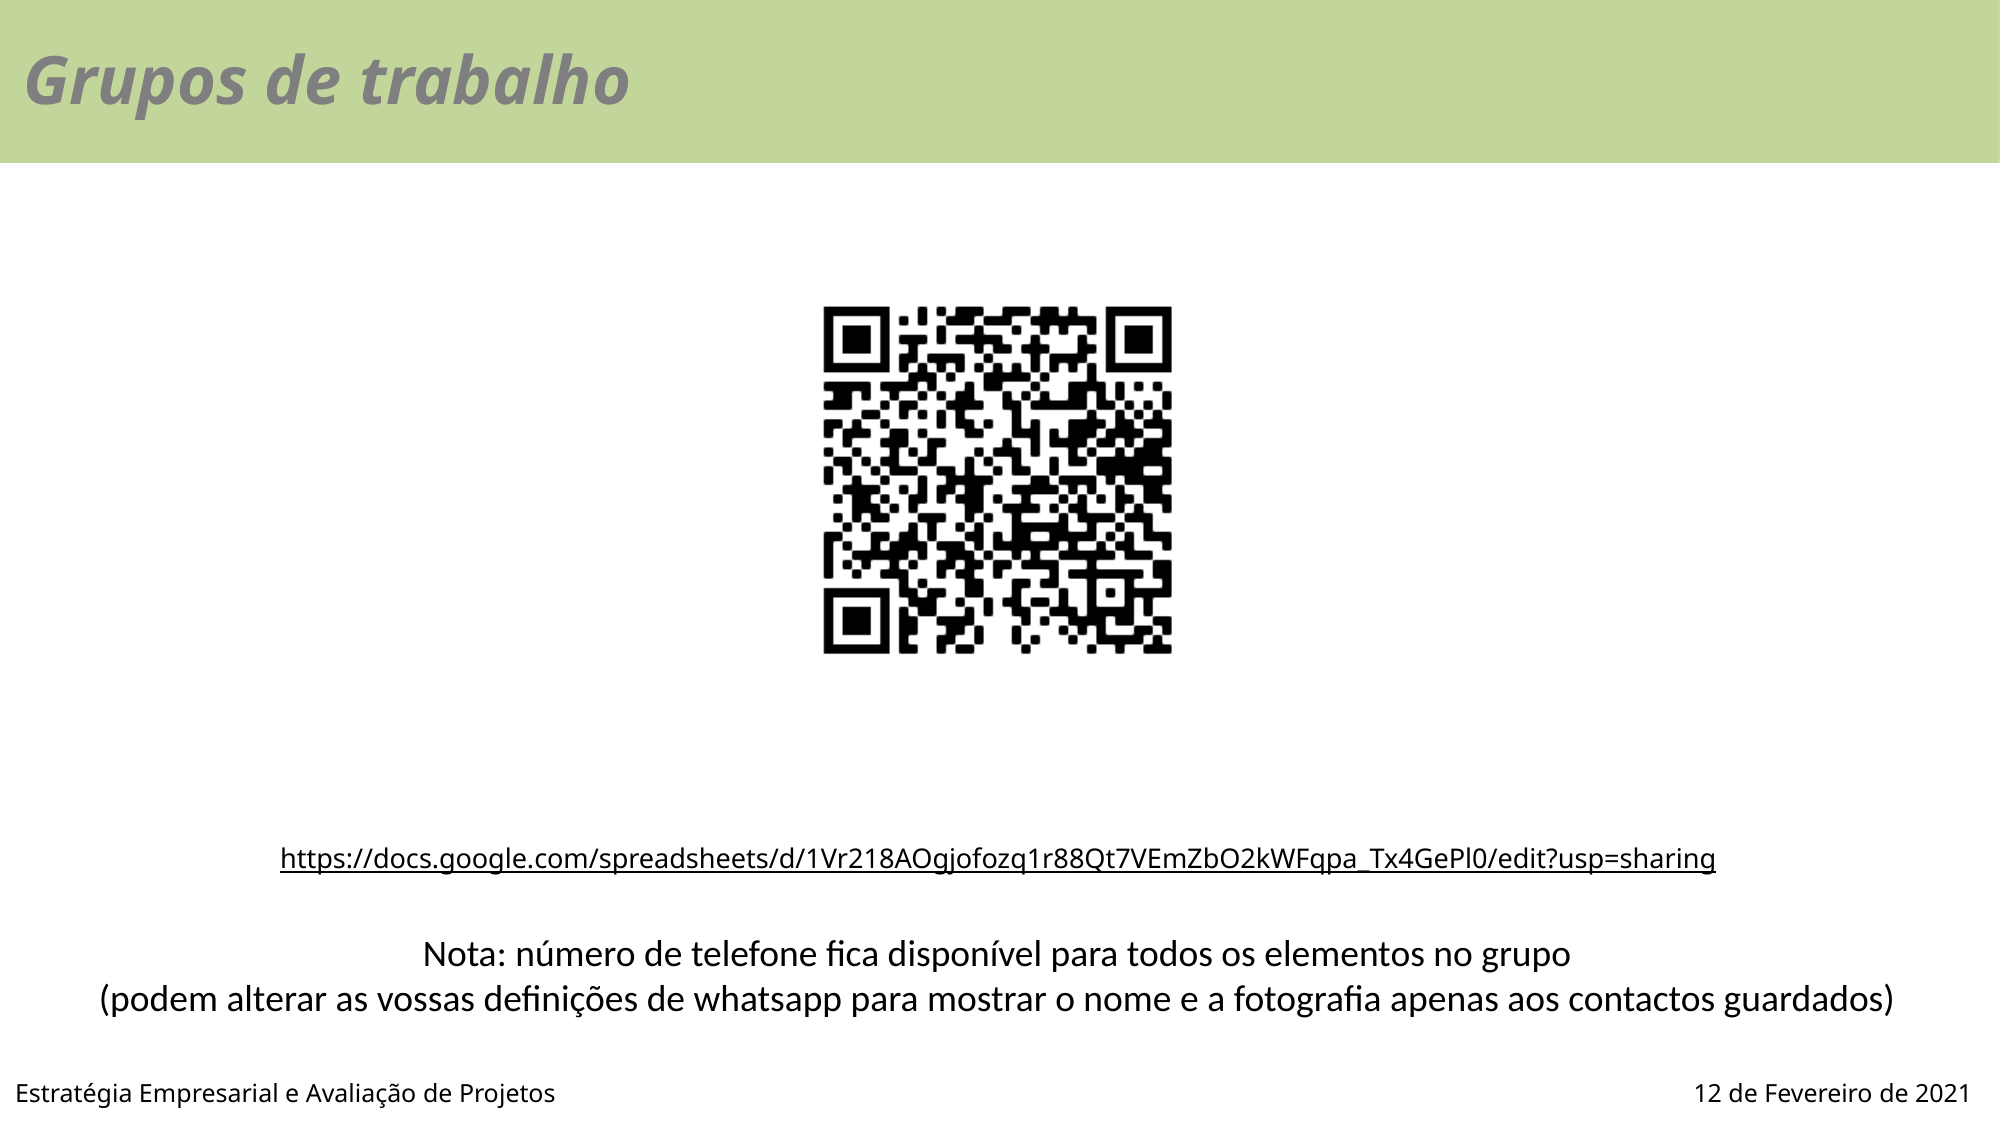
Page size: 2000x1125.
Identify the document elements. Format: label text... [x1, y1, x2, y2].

picture [763, 245, 1233, 716]
text_box https://docs.google.com/spreadsheets/d/1Vr218AOgjofozq1r88Qt7VEmZbO2kWFqpa_Tx4GePl0/edit?usp=sharing Nota: número de telefone fica disponível para todos os elementos no grupo (podem alterar as vossas definições de whatsapp para mostrar o nome e a fotografia apenas aos contactos guardados) [11, 834, 1984, 1071]
text_box Grupos de trabalho [8, 30, 765, 126]
